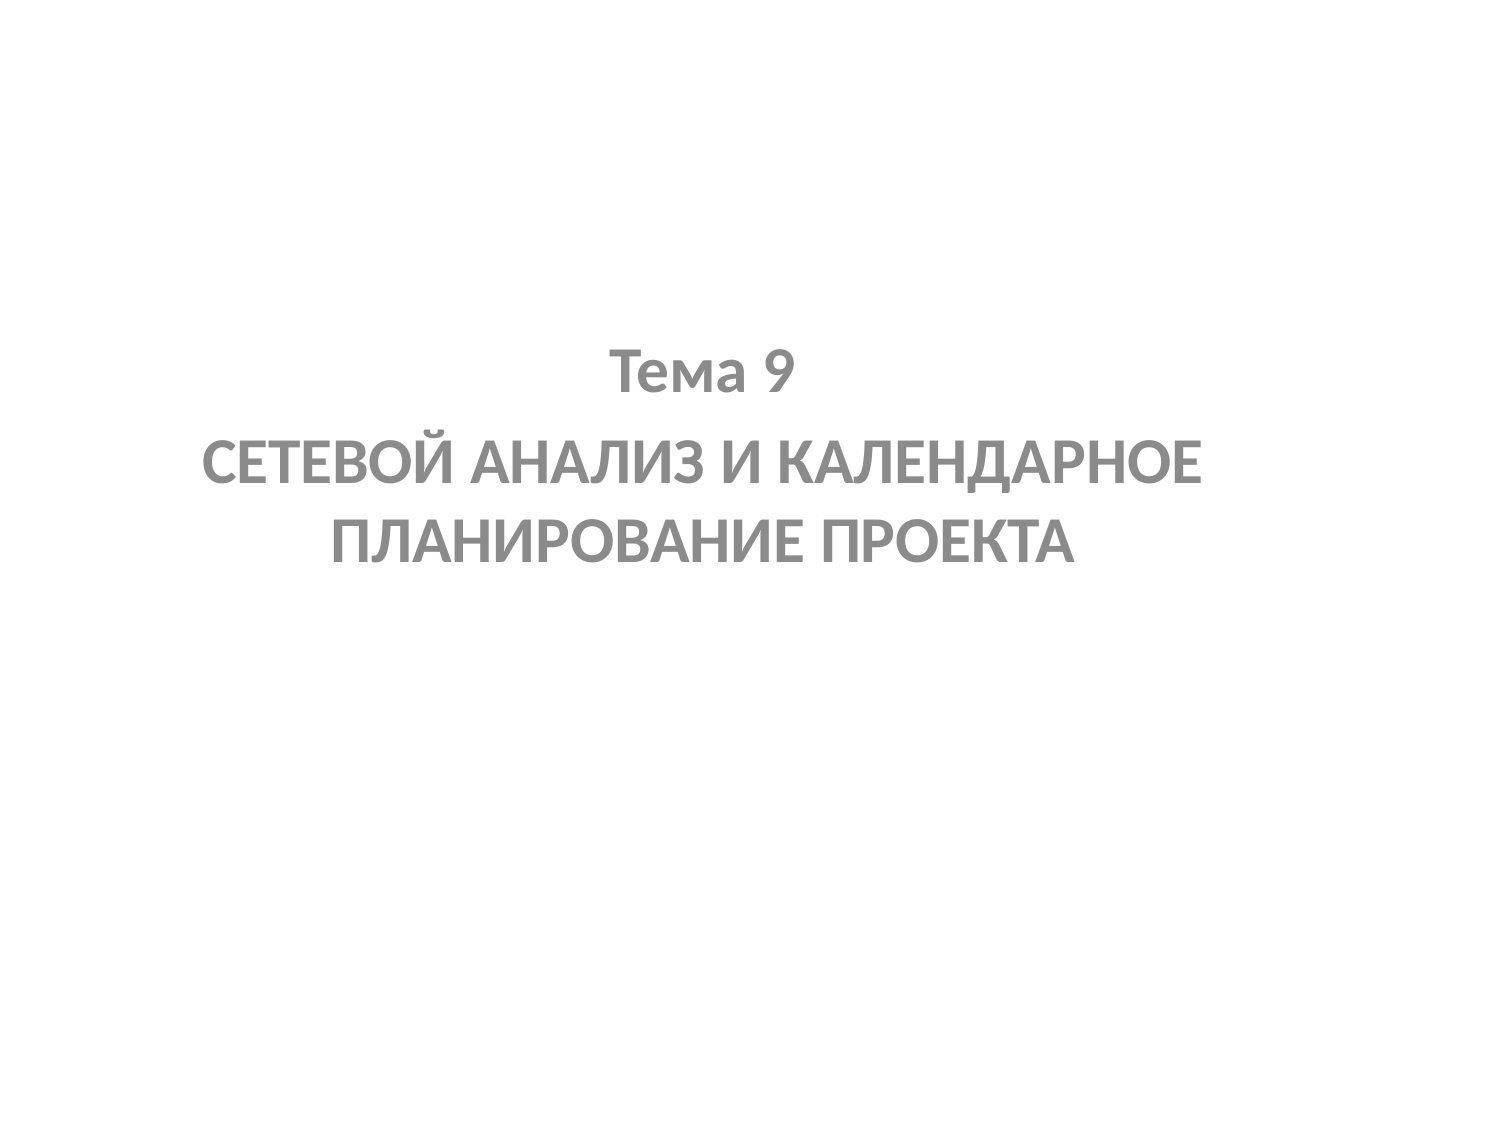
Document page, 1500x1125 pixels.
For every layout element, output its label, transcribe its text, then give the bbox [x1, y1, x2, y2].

subtitle Тема 9 СЕТЕВОЙ АНАЛИЗ И КАЛЕНДАРНОЕ ПЛАНИРОВАНИЕ ПРОЕКТА [177, 319, 1228, 608]
